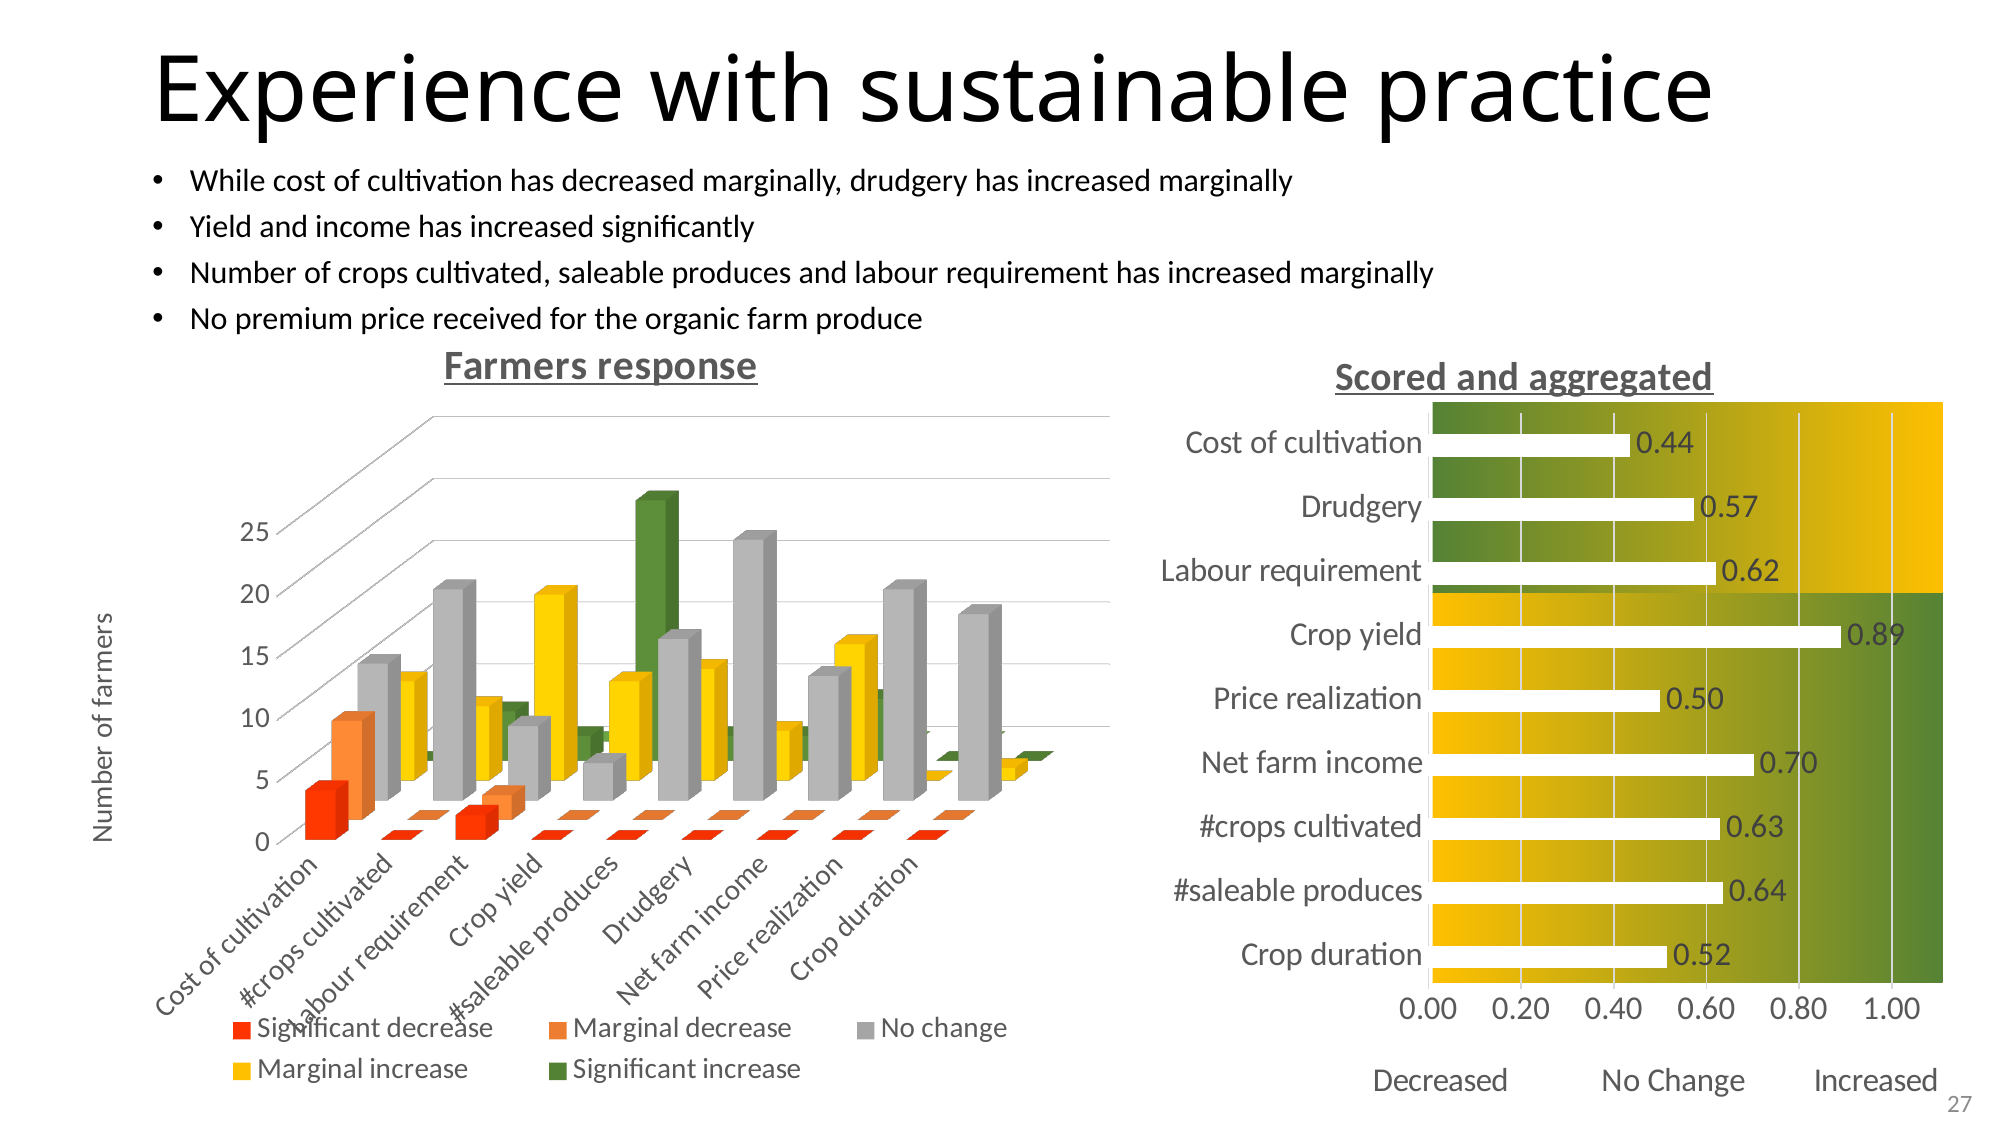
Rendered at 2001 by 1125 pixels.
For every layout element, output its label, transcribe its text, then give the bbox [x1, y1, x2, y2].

slide_number 27 [1537, 1072, 1988, 1125]
title Experience with sustainable practice [137, 0, 1863, 156]
list While cost of cultivation has decreased marginally, drudgery has increased marginally Yield and income has increased significantly Number of crops cultivated, saleable produces and labour requirement has increased marginally No premium price received for the organic farm produce [137, 156, 1863, 322]
chart [54, 308, 1946, 1124]
